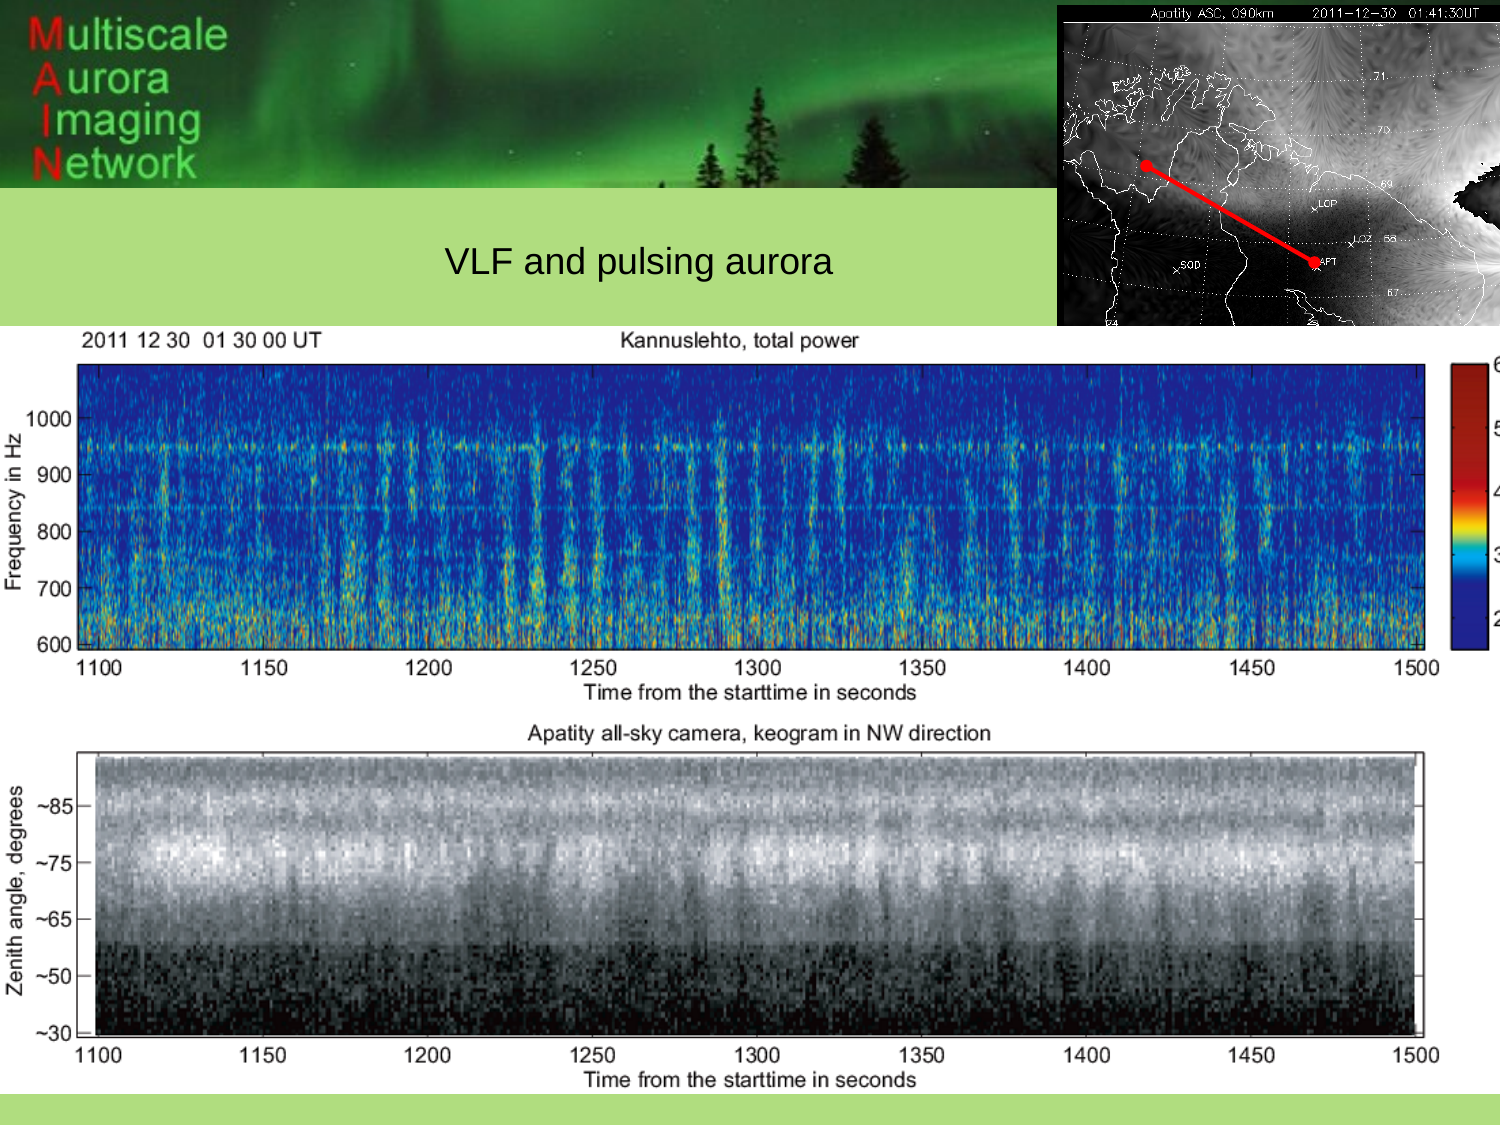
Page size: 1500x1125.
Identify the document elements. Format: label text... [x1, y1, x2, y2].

picture [0, 0, 1500, 1095]
text_box VLF and pulsing aurora [430, 234, 848, 290]
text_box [1146, 165, 1315, 263]
